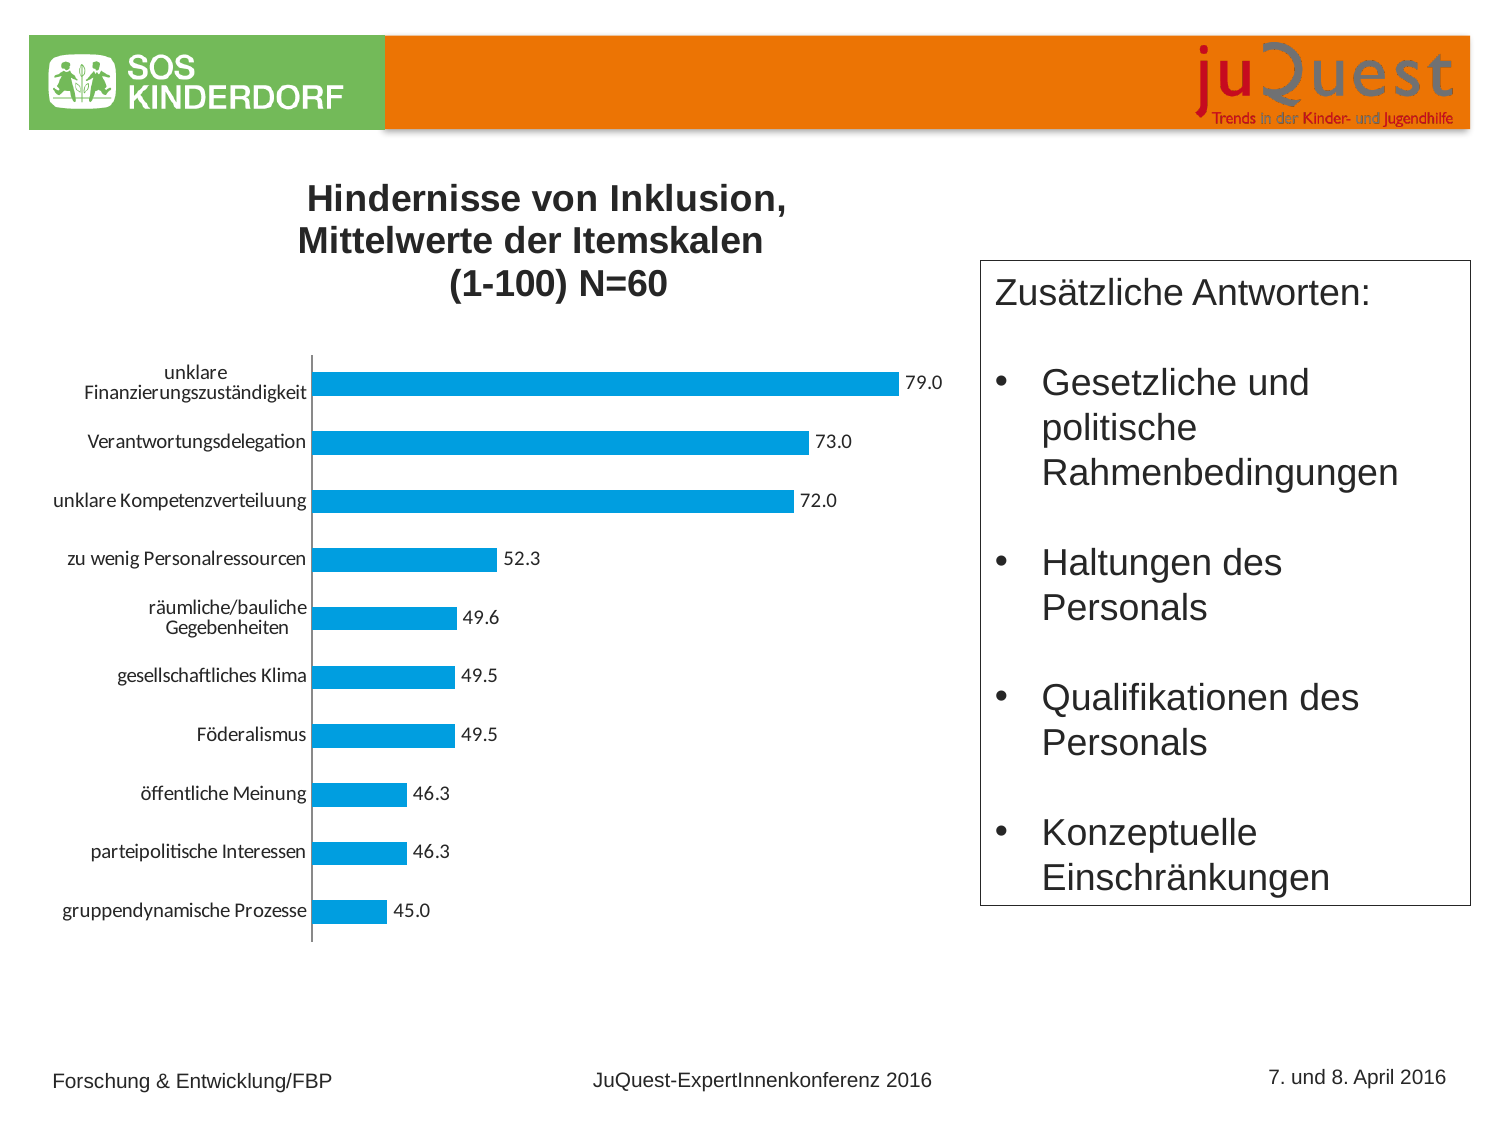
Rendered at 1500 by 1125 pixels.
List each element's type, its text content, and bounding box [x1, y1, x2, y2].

picture [1195, 42, 1453, 128]
chart [33, 165, 1010, 958]
picture [29, 35, 385, 130]
text_box Zusätzliche Antworten: Gesetzliche und politische Rahmenbedingungen Haltungen des Personals Qualifikationen des Personals Konzeptuelle Einschränkungen [1014, 260, 1471, 906]
